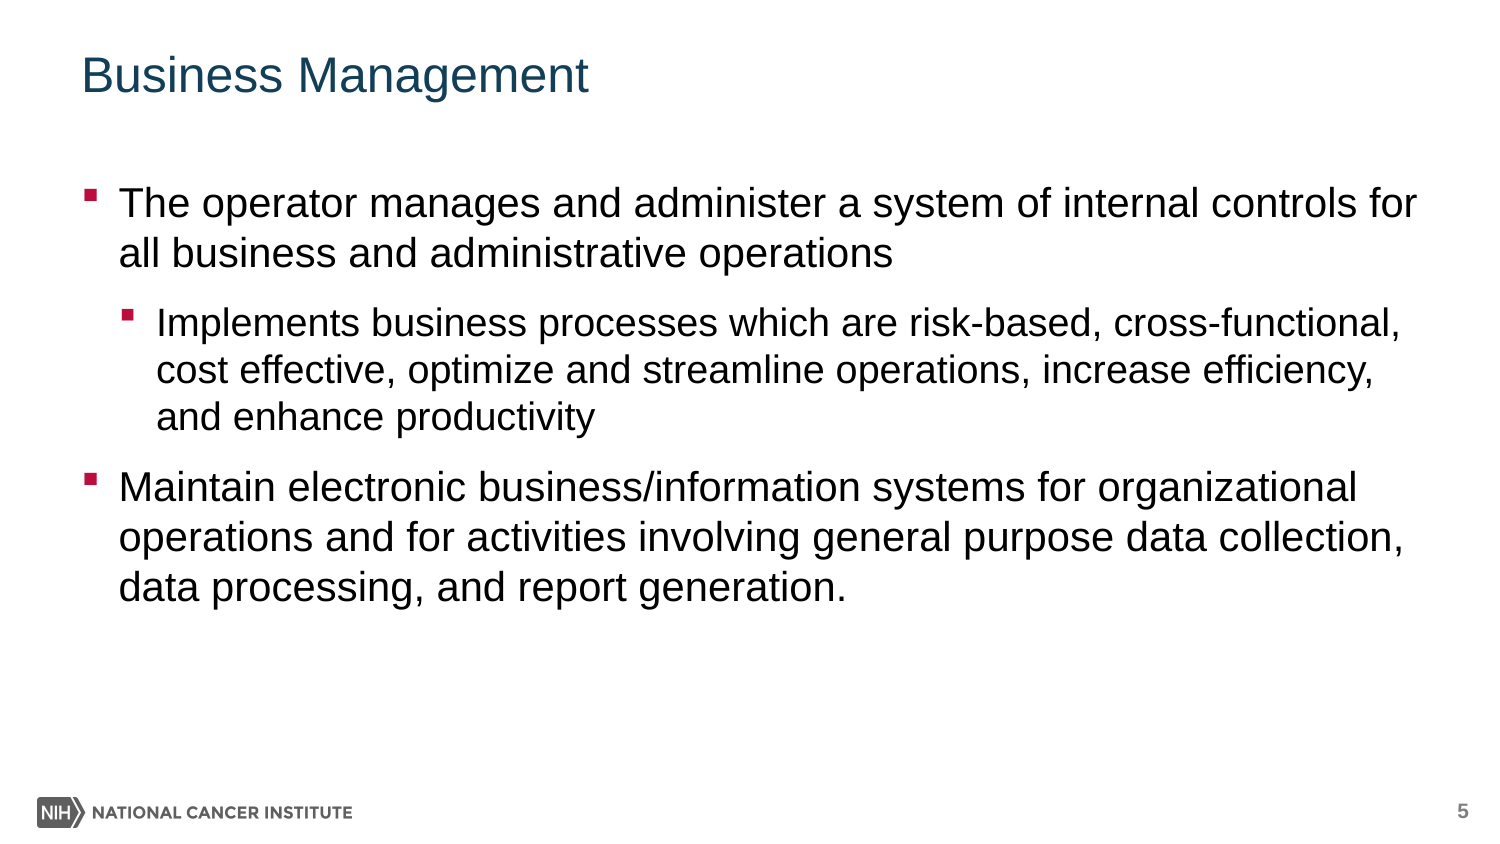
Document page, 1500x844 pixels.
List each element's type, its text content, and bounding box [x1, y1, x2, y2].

list The operator manages and administer a system of internal controls for all business and administrative operations Implements business processes which are risk-based, cross-functional, cost effective, optimize and streamline operations, increase efficiency, and enhance productivity Maintain electronic business/information systems for organizational operations and for activities involving general purpose data collection, data processing, and report generation. [81, 175, 1421, 767]
title Business Management [81, 51, 1421, 104]
picture [37, 797, 352, 828]
